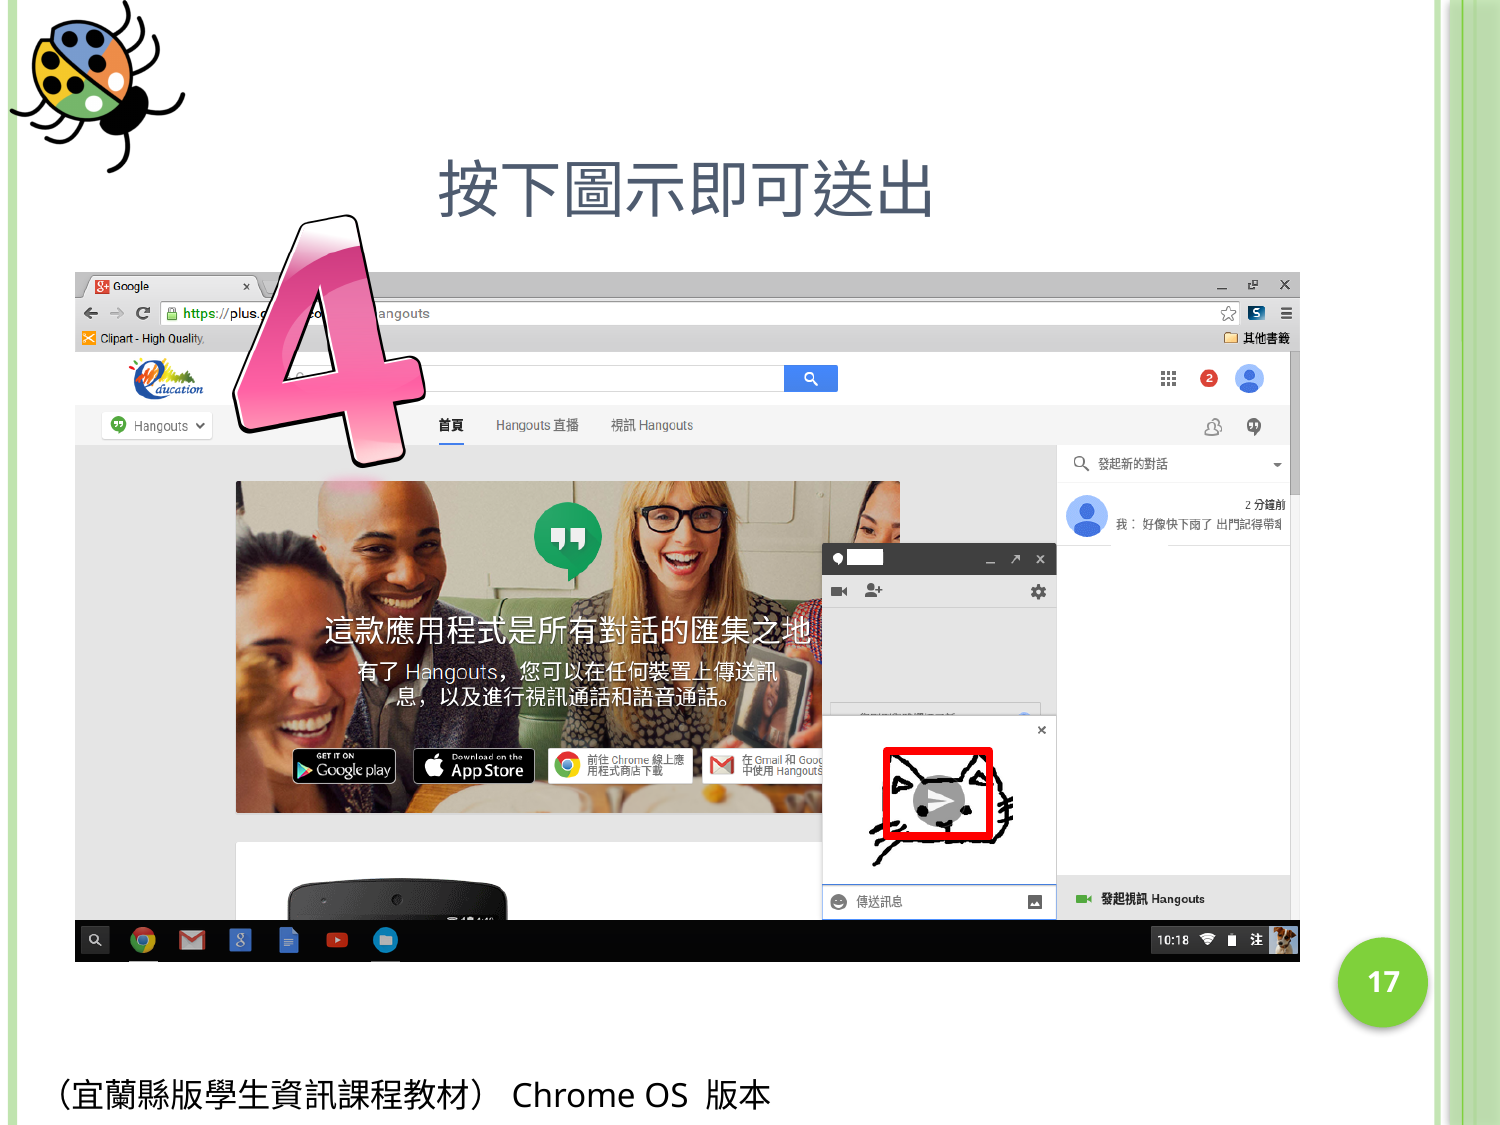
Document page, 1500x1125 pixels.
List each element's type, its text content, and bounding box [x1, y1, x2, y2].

title 按下圖示即可送出 [75, 45, 1300, 233]
picture [74, 203, 1301, 962]
slide_number 17 [1333, 940, 1434, 1027]
picture [0, 0, 169, 176]
